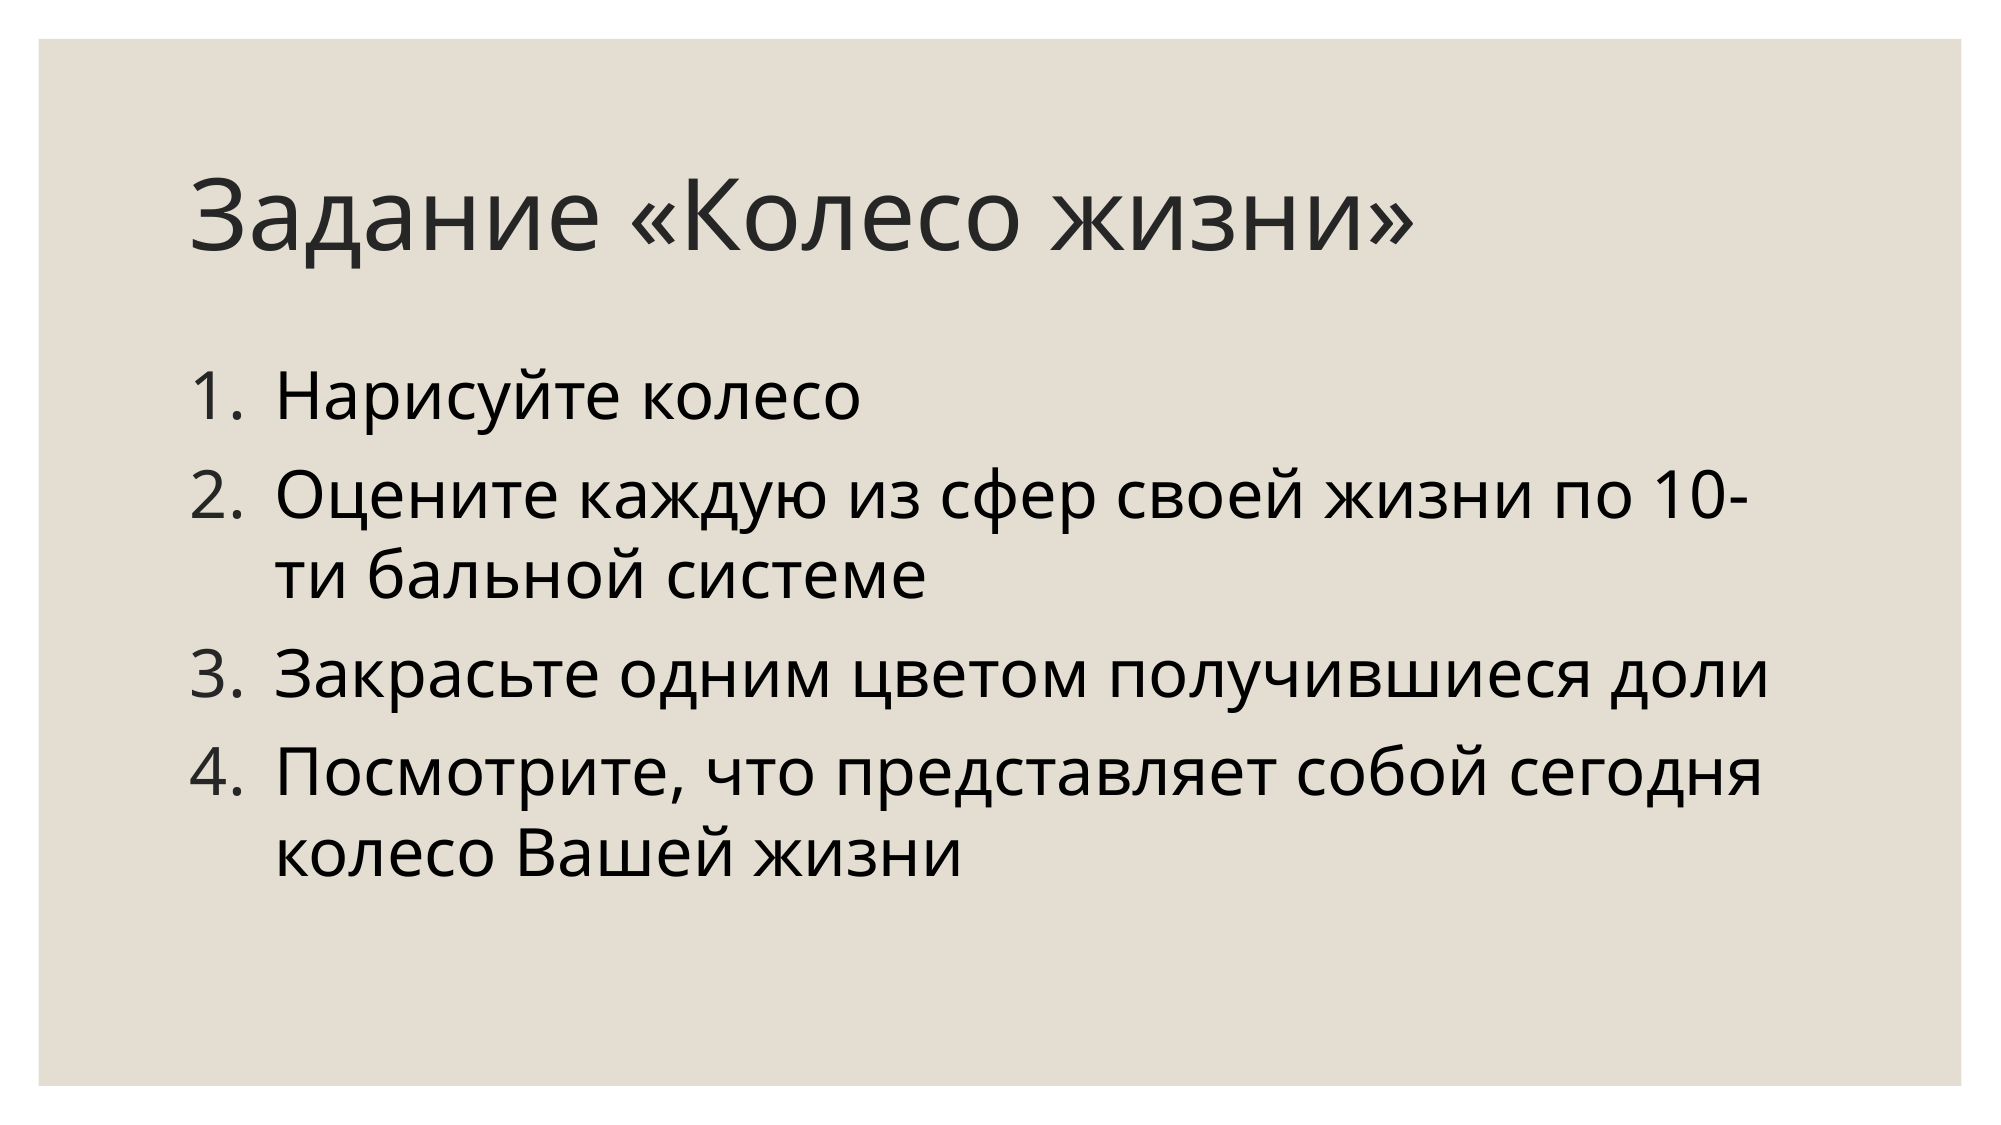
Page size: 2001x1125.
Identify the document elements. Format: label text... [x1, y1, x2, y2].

list Нарисуйте колесо Оцените каждую из сфер своей жизни по 10-ти бальной системе Закрасьте одним цветом получившиеся доли Посмотрите, что представляет собой сегодня колесо Вашей жизни [174, 345, 1825, 990]
title Задание «Колесо жизни» [174, 105, 1825, 331]
